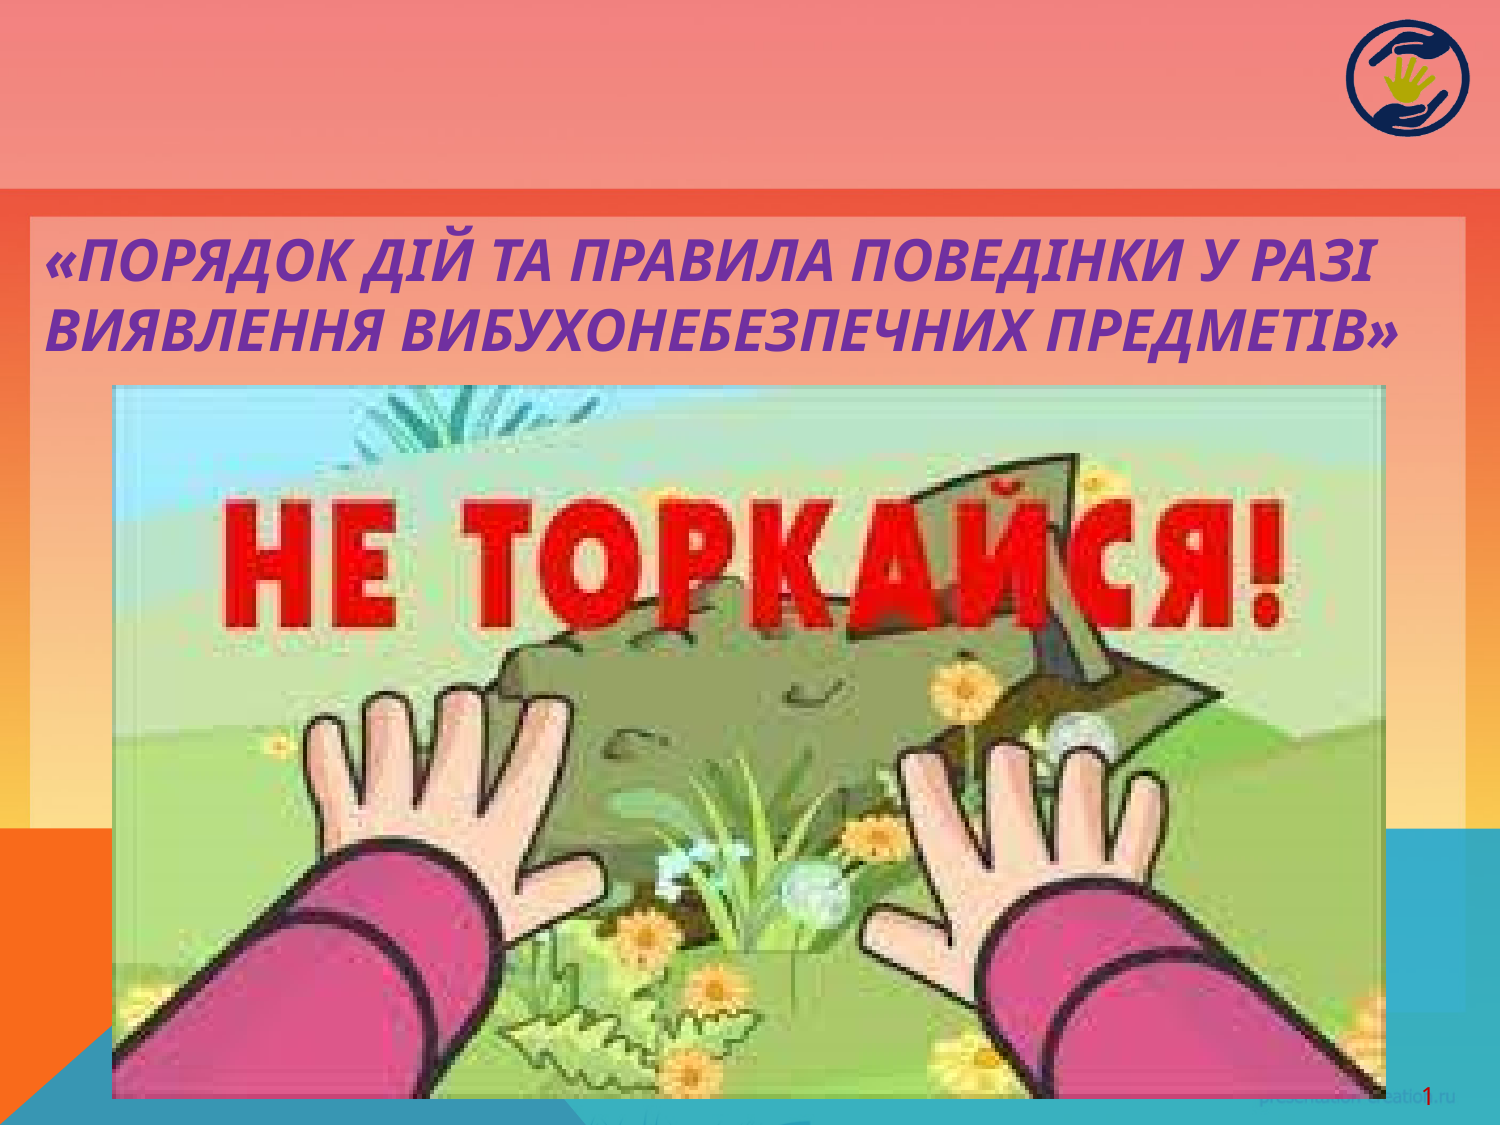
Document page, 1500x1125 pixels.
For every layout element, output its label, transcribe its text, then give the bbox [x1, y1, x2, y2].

title «Порядок дій та правила поведінки у разі виявлення вибухонебезпечних предметів» [29, 196, 1459, 391]
picture [0, 0, 1500, 1125]
